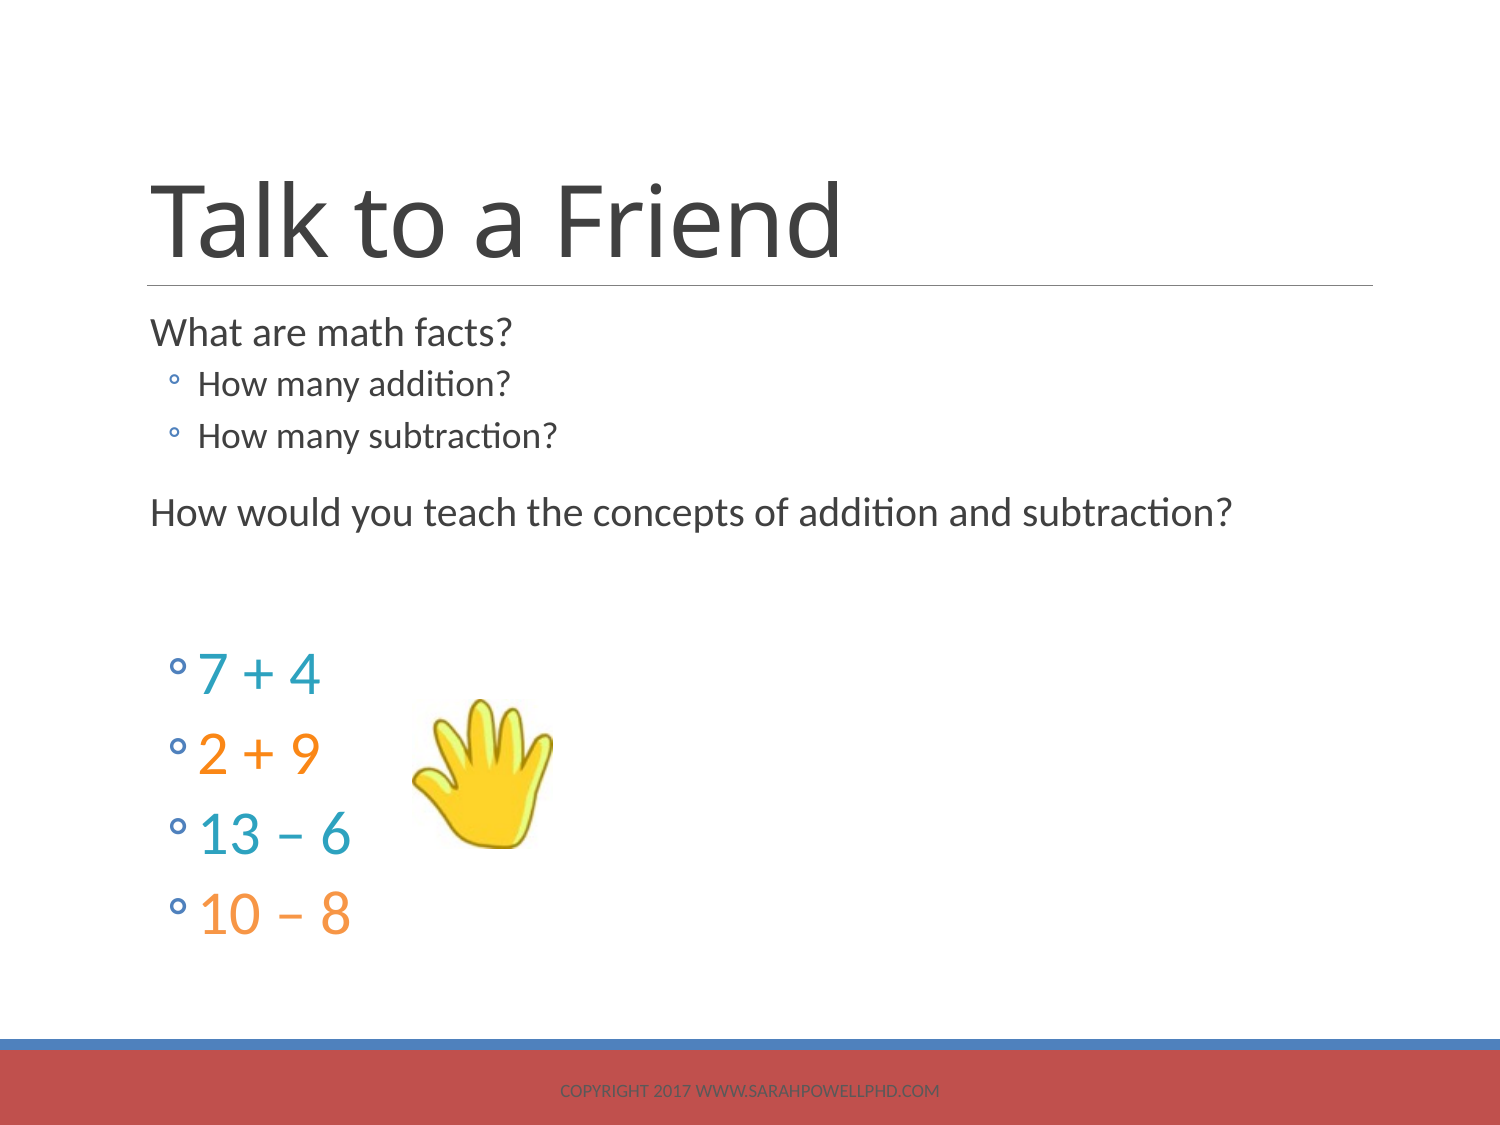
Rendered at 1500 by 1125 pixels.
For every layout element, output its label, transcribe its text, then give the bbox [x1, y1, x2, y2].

list What are math facts? How many addition? How many subtraction? How would you teach the concepts of addition and subtraction? 7 + 4 2 + 9 13 – 6 10 – 8 [135, 302, 1373, 1000]
title Talk to a Friend [135, 47, 1373, 285]
picture [411, 699, 553, 849]
footer Copyright 2017 www.sarahpowellphd.com [453, 1059, 1047, 1120]
